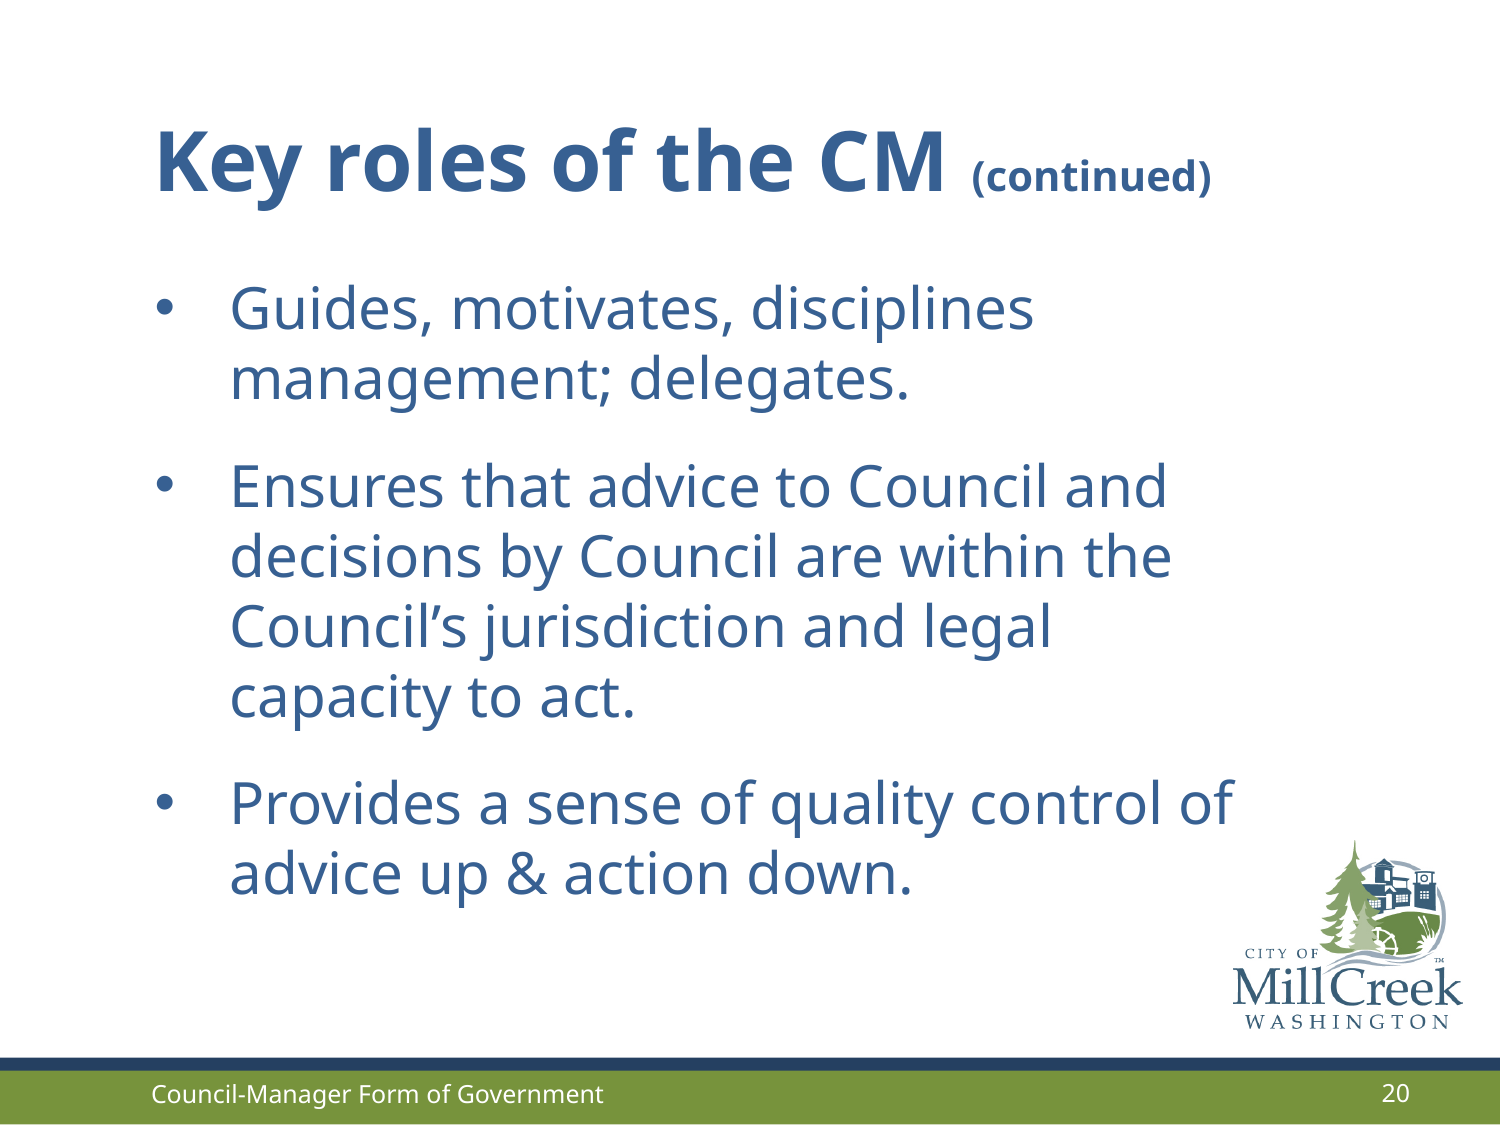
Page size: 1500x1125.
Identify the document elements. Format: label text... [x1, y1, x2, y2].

text_box Guides, motivates, disciplines management; delegates. Ensures that advice to Council and decisions by Council are within the Council’s jurisdiction and legal capacity to act. Provides a sense of quality control of advice up & action down. [139, 263, 1291, 1008]
text_box [0, 1073, 1500, 1125]
picture [1232, 840, 1463, 1029]
subtitle Key roles of the CM (continued) [138, 100, 1291, 219]
slide_number 20 [1074, 1070, 1425, 1117]
text_box Council-Manager Form of Government [136, 1070, 949, 1116]
text_box [0, 1055, 1500, 1073]
